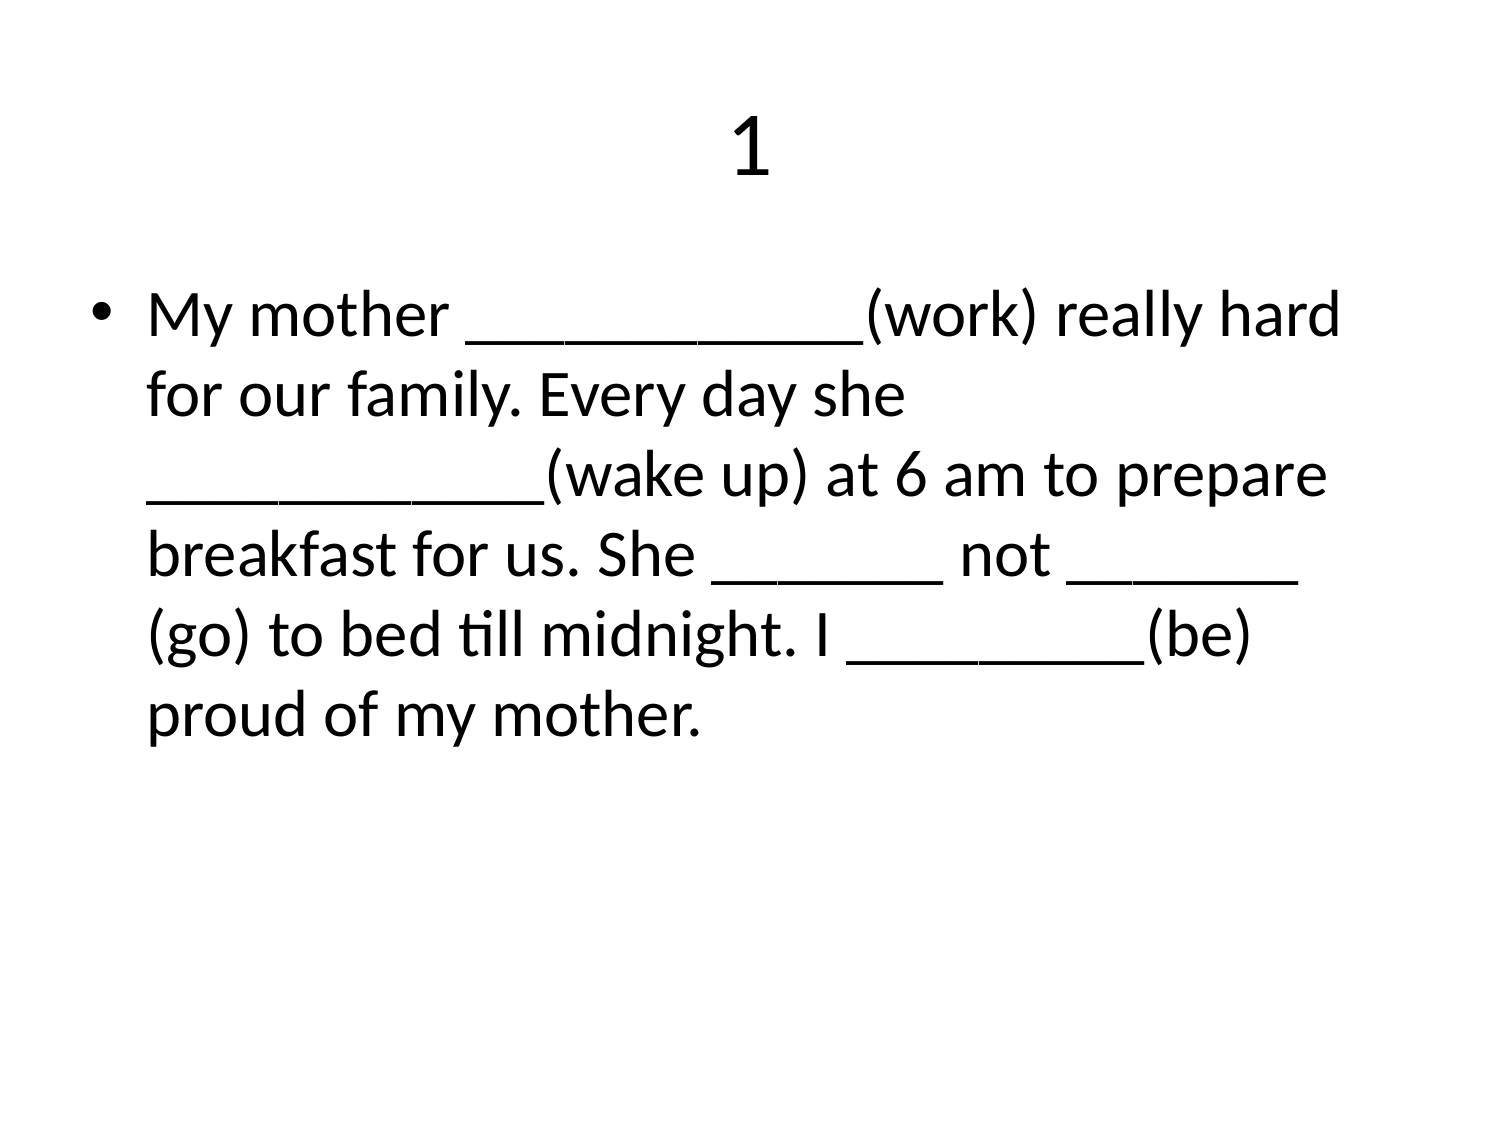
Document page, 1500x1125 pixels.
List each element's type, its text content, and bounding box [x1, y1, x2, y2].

list My mother ____________(work) really hard for our family. Every day she ____________(wake up) at 6 am to prepare breakfast for us. She _______ not _______ (go) to bed till midnight. I _________(be) proud of my mother. [75, 262, 1425, 1005]
title 1 [75, 45, 1425, 233]
